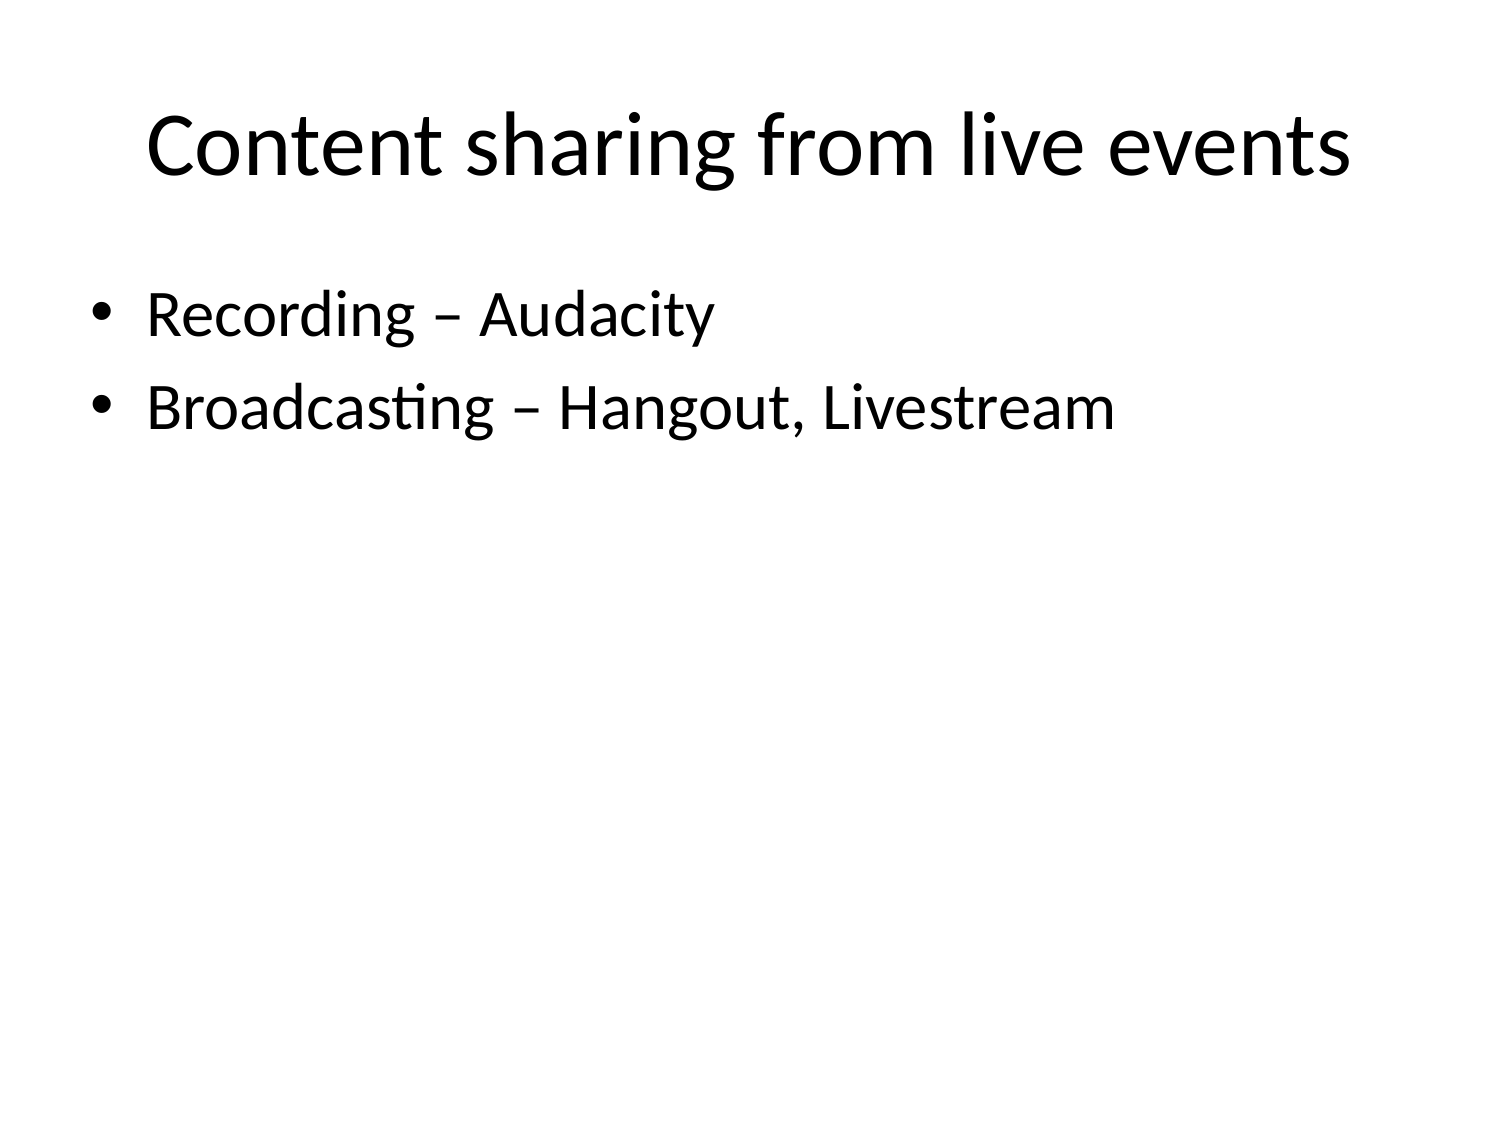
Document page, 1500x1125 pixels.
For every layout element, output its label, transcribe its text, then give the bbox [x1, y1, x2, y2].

title Content sharing from live events [75, 45, 1425, 233]
list Recording – Audacity Broadcasting – Hangout, Livestream [75, 262, 1425, 1005]
